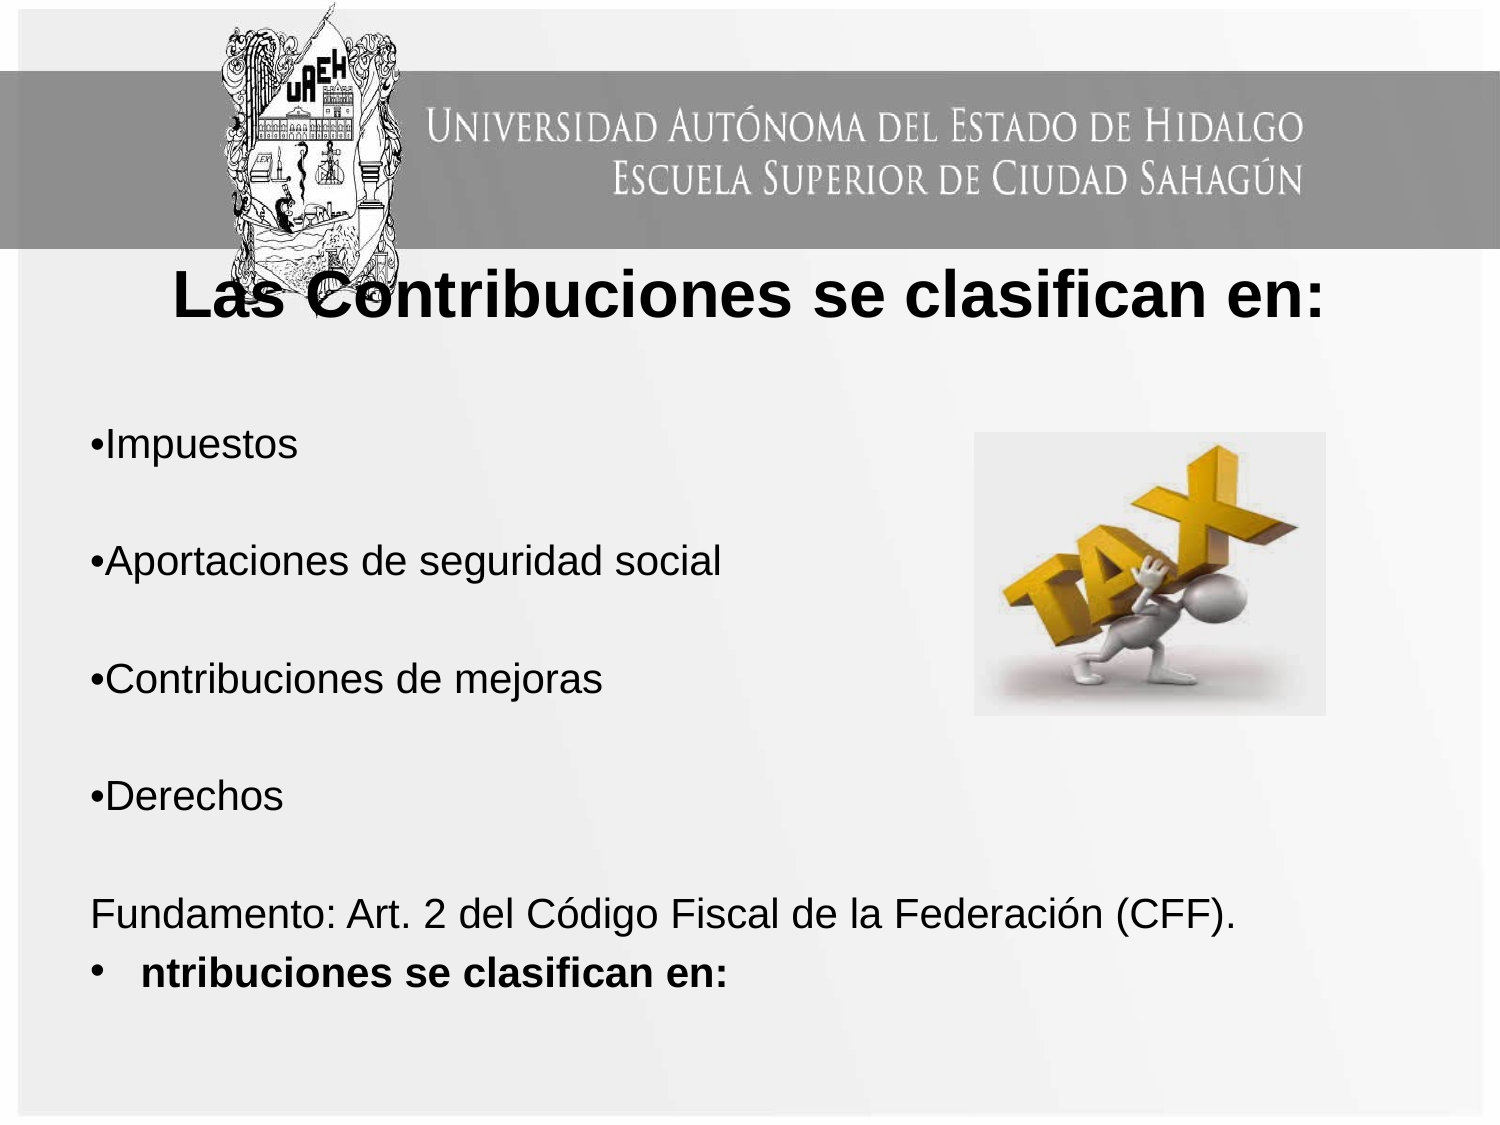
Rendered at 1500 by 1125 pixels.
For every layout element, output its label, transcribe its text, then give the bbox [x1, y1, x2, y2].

picture [0, 0, 1500, 1125]
title Las Contribuciones se clasifican en: [75, 231, 1425, 349]
list •Impuestos •Aportaciones de seguridad social •Contribuciones de mejoras •Derechos Fundamento: Art. 2 del Código Fiscal de la Federación (CFF). ntribuciones se clasifican en: [75, 349, 1425, 1005]
